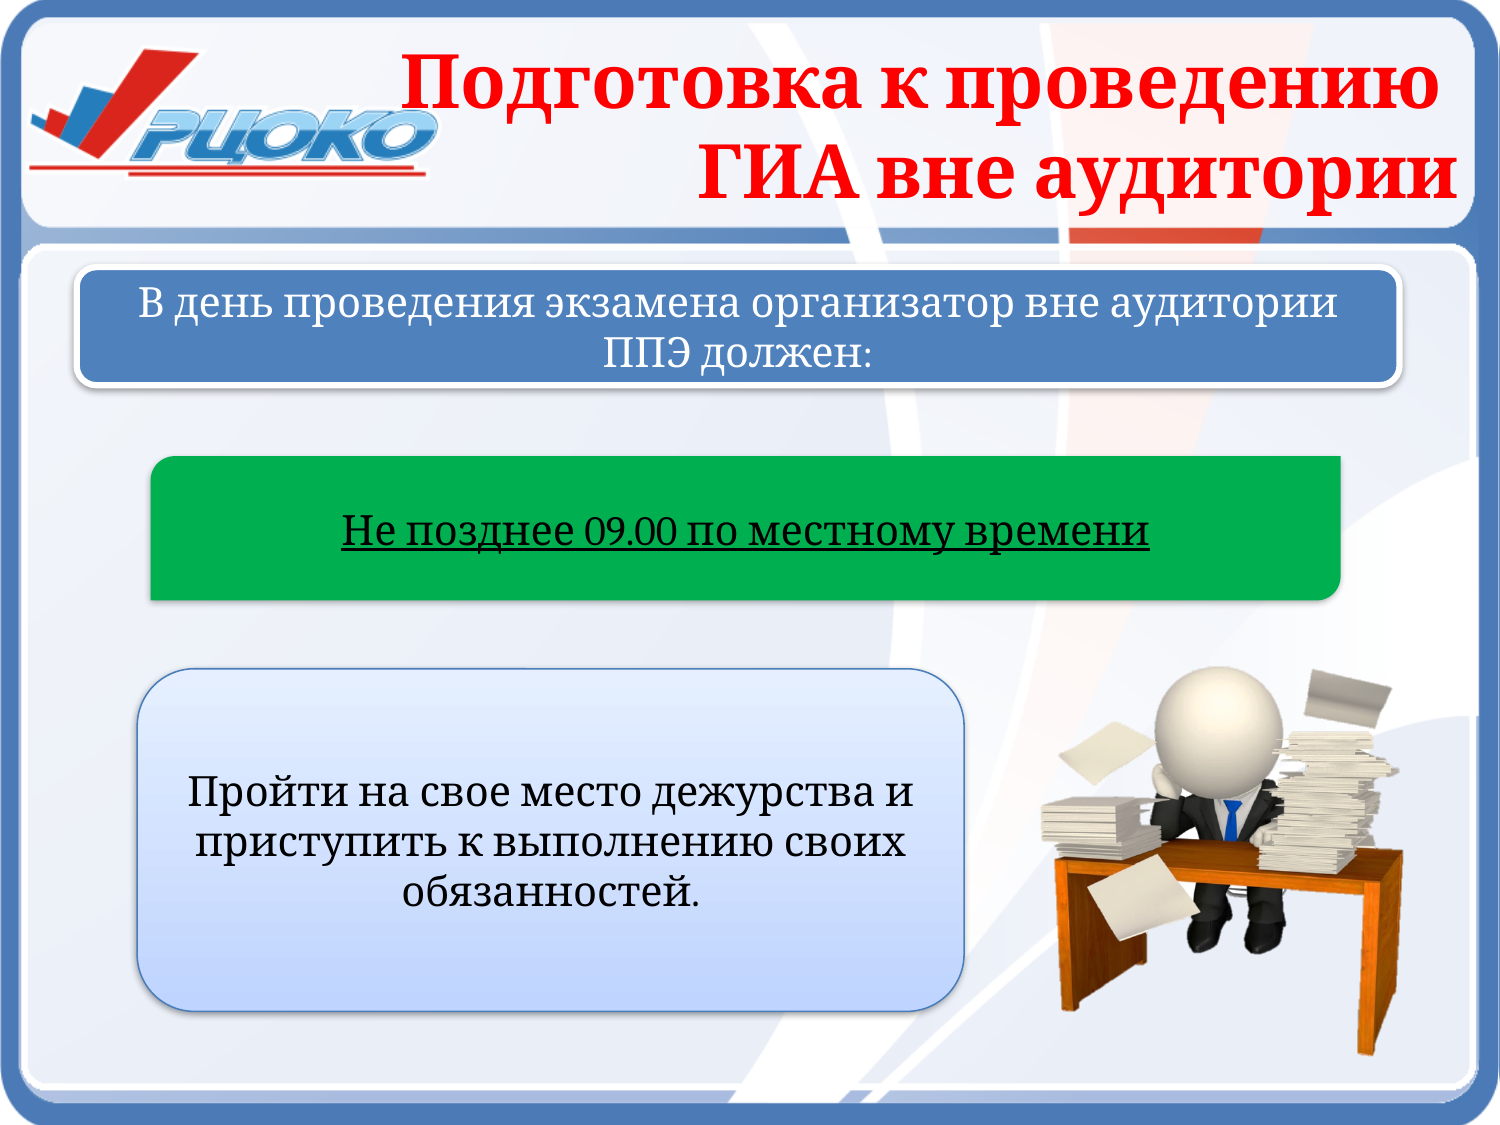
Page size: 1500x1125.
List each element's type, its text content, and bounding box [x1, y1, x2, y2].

text_box Не позднее 09.00 по местному времени [150, 456, 1341, 601]
text_box Пройти на свое место дежурства и приступить к выполнению своих обязанностей. [136, 667, 965, 1013]
text_box В день проведения экзамена организатор вне аудитории ППЭ должен: [73, 263, 1403, 389]
picture [0, 0, 1500, 1125]
text_box Подготовка к проведению ГИА вне аудитории [171, 29, 1474, 218]
